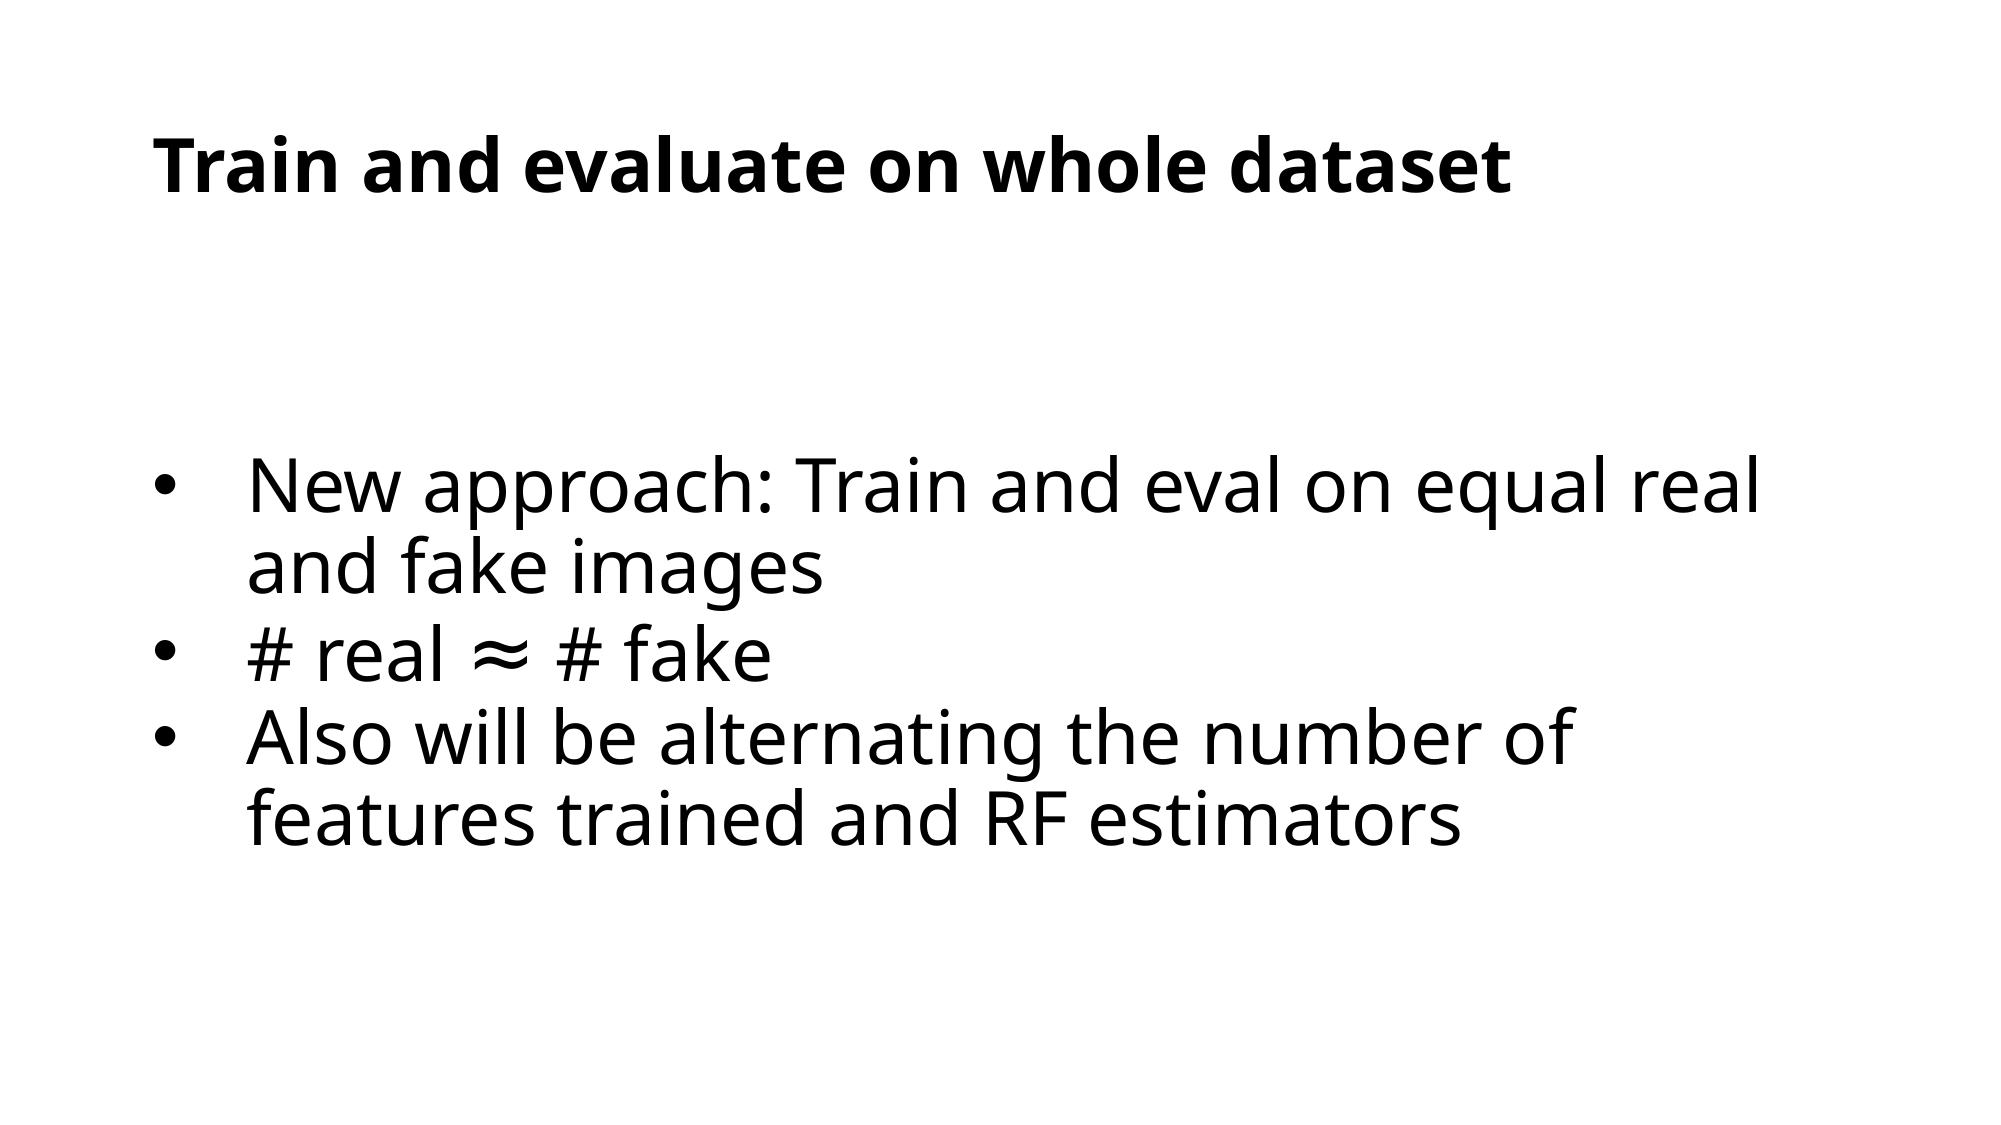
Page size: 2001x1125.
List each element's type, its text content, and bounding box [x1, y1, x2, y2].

title Train and evaluate on whole dataset [137, 59, 1863, 267]
text_box New approach: Train and eval on equal real and fake images # real ≈ # fake Also will be alternating the number of features trained and RF estimators [137, 267, 1863, 1042]
